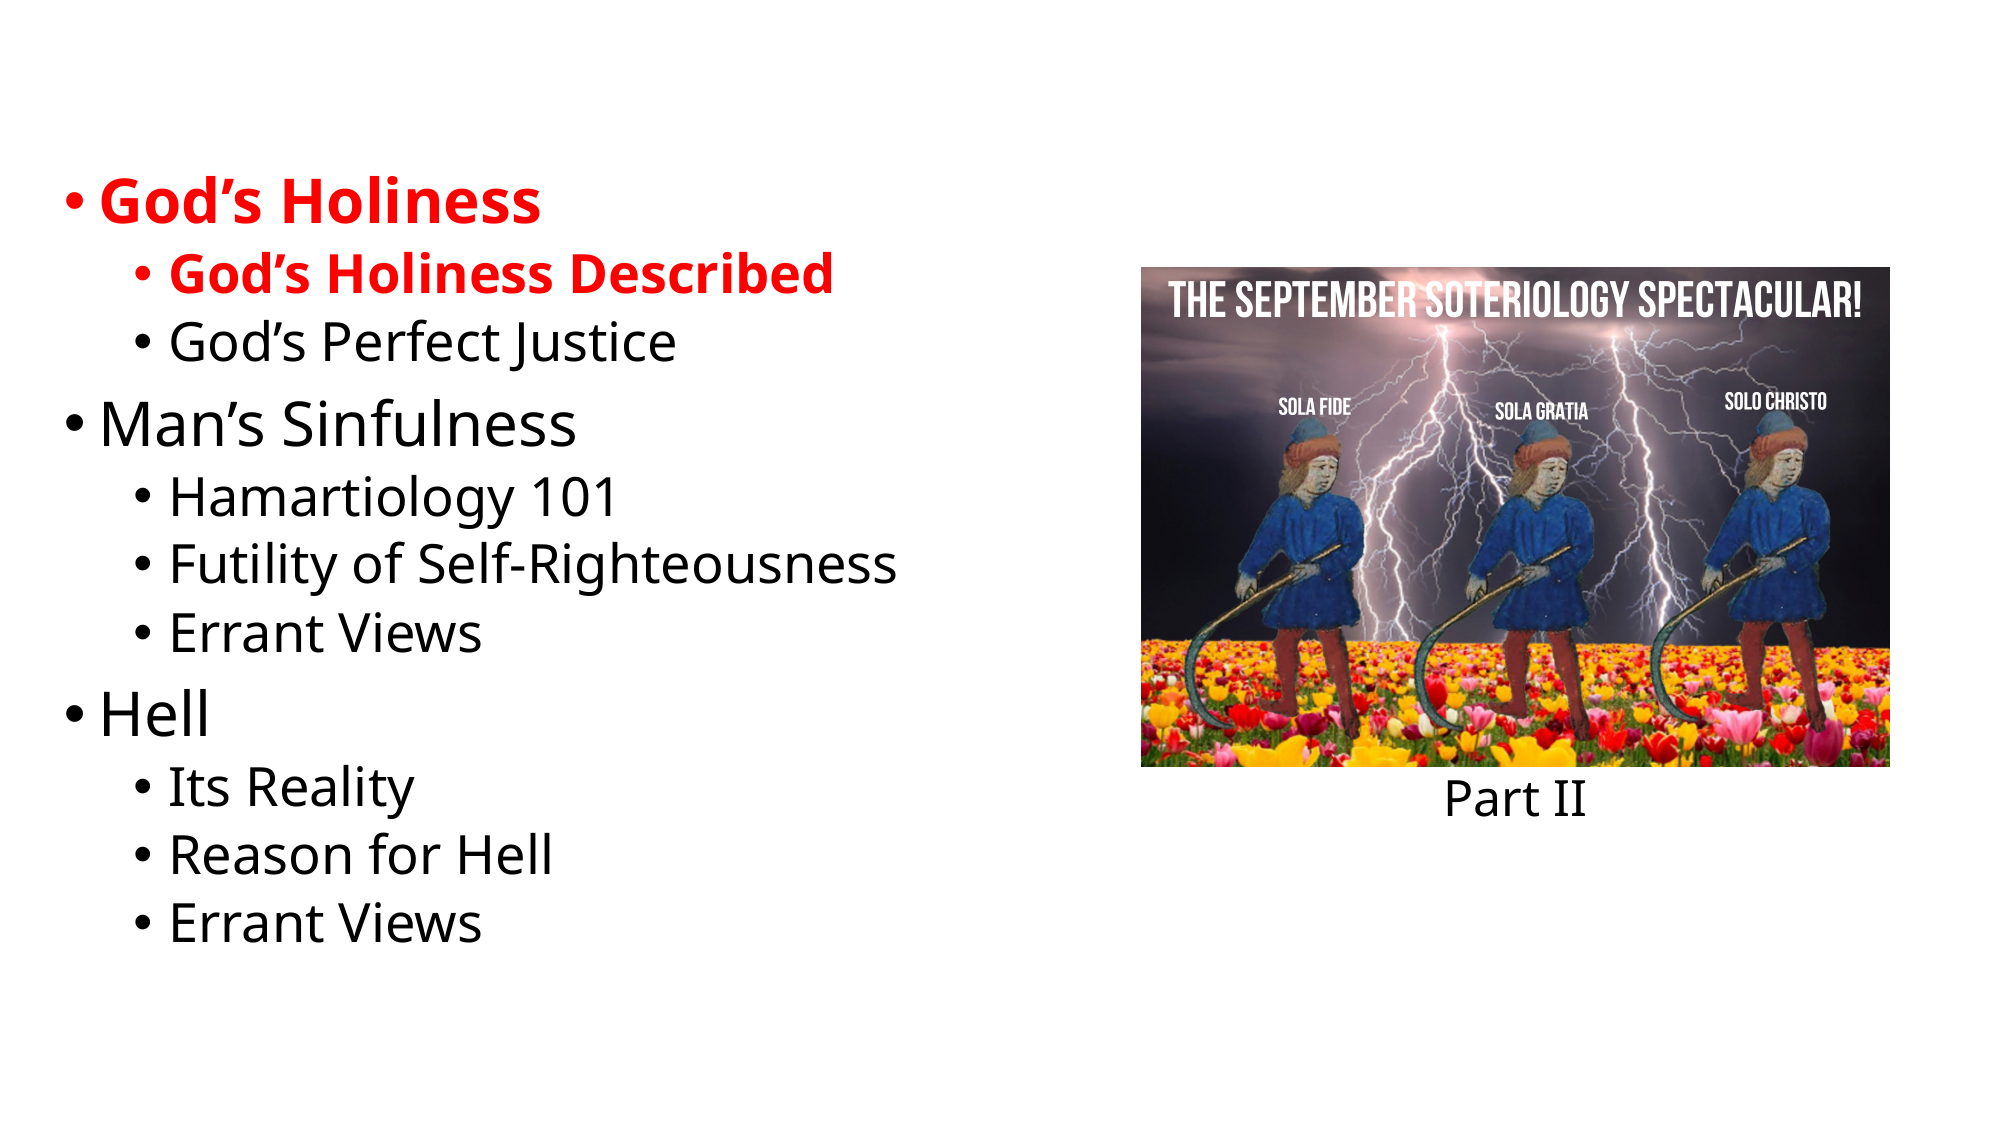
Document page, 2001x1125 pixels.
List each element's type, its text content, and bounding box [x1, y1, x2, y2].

list God’s Holiness God’s Holiness Described God’s Perfect Justice Man’s Sinfulness Hamartiology 101 Futility of Self-Righteousness Errant Views Hell Its Reality Reason for Hell Errant Views [48, 162, 1062, 963]
text_box Part II [1237, 767, 1793, 872]
picture [1141, 267, 1890, 767]
